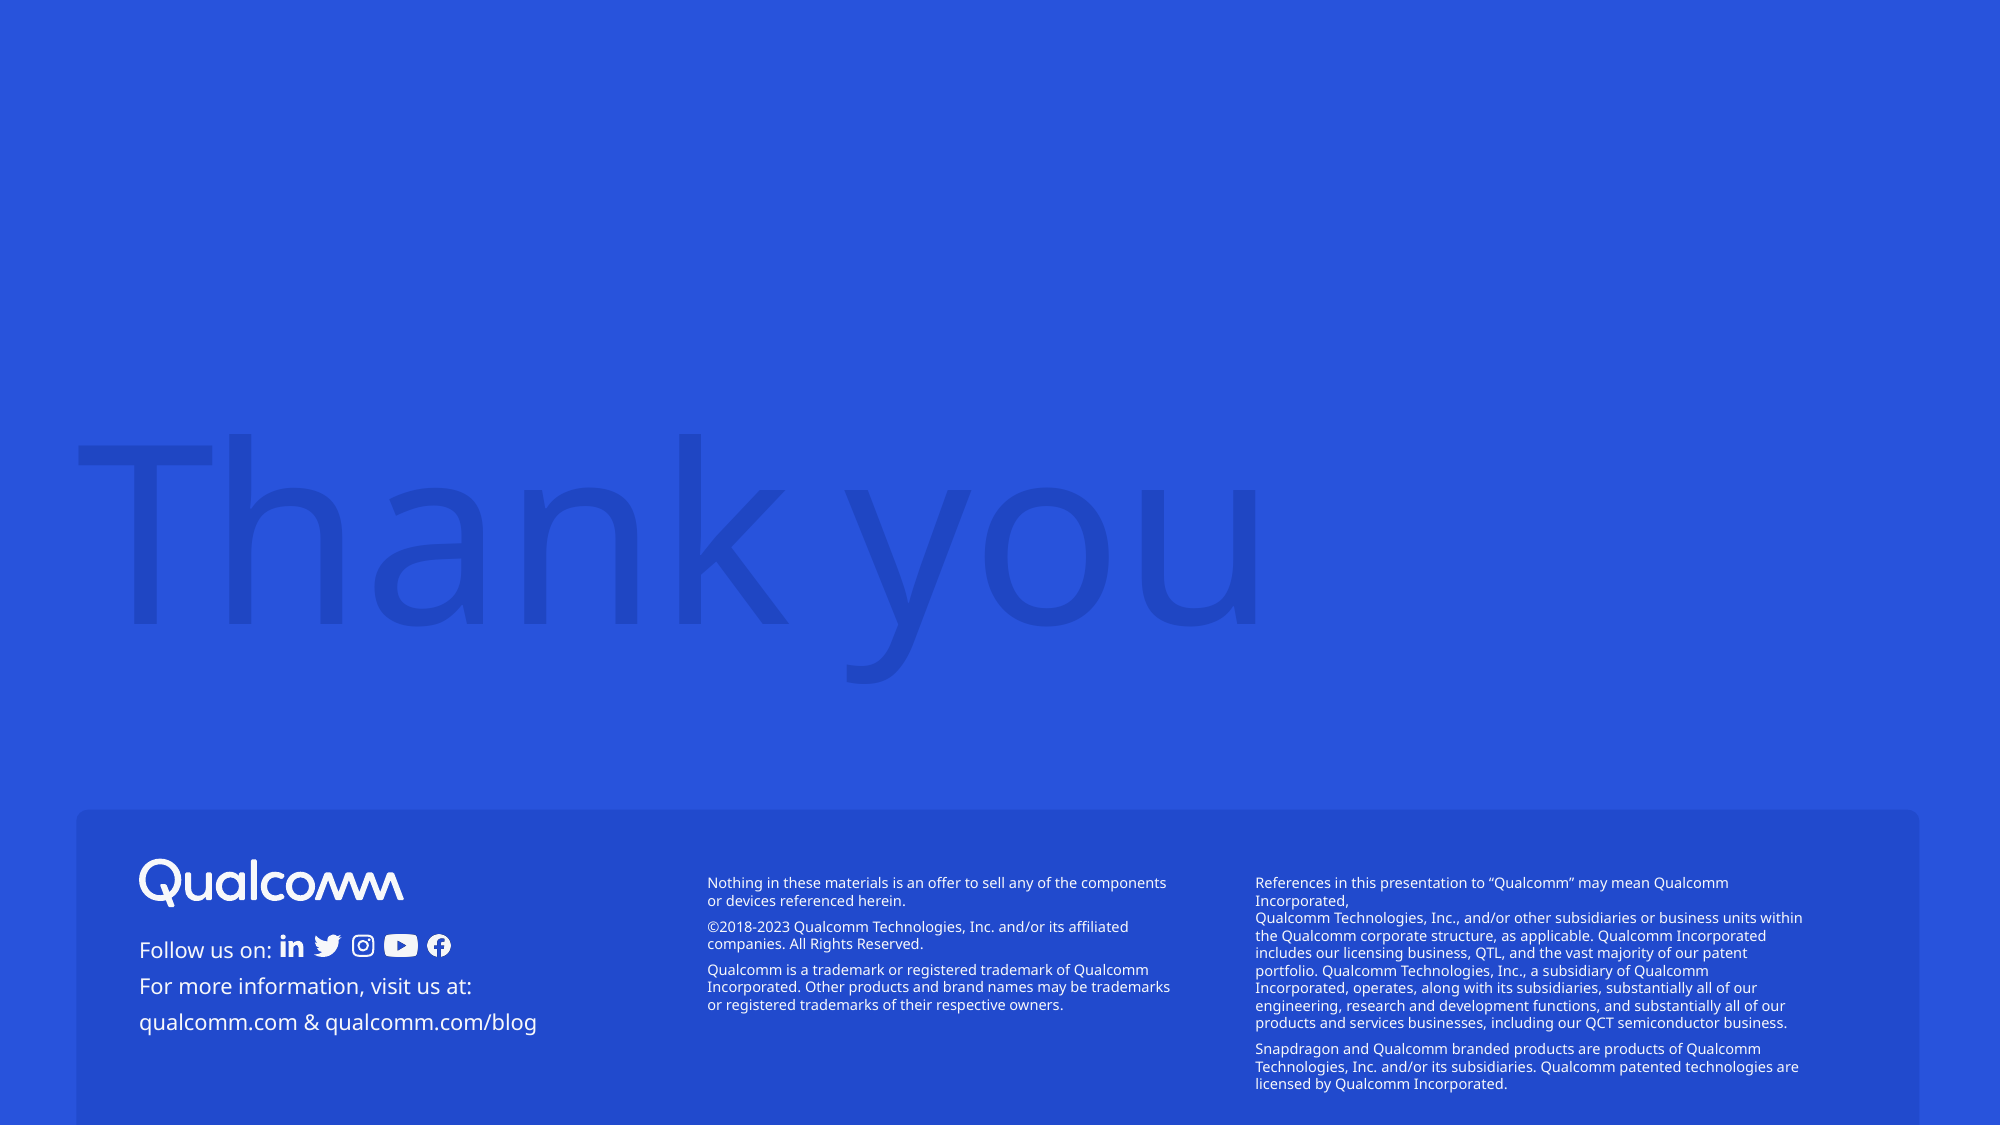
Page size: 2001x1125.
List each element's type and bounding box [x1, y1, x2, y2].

picture [384, 934, 418, 957]
picture [427, 934, 451, 957]
